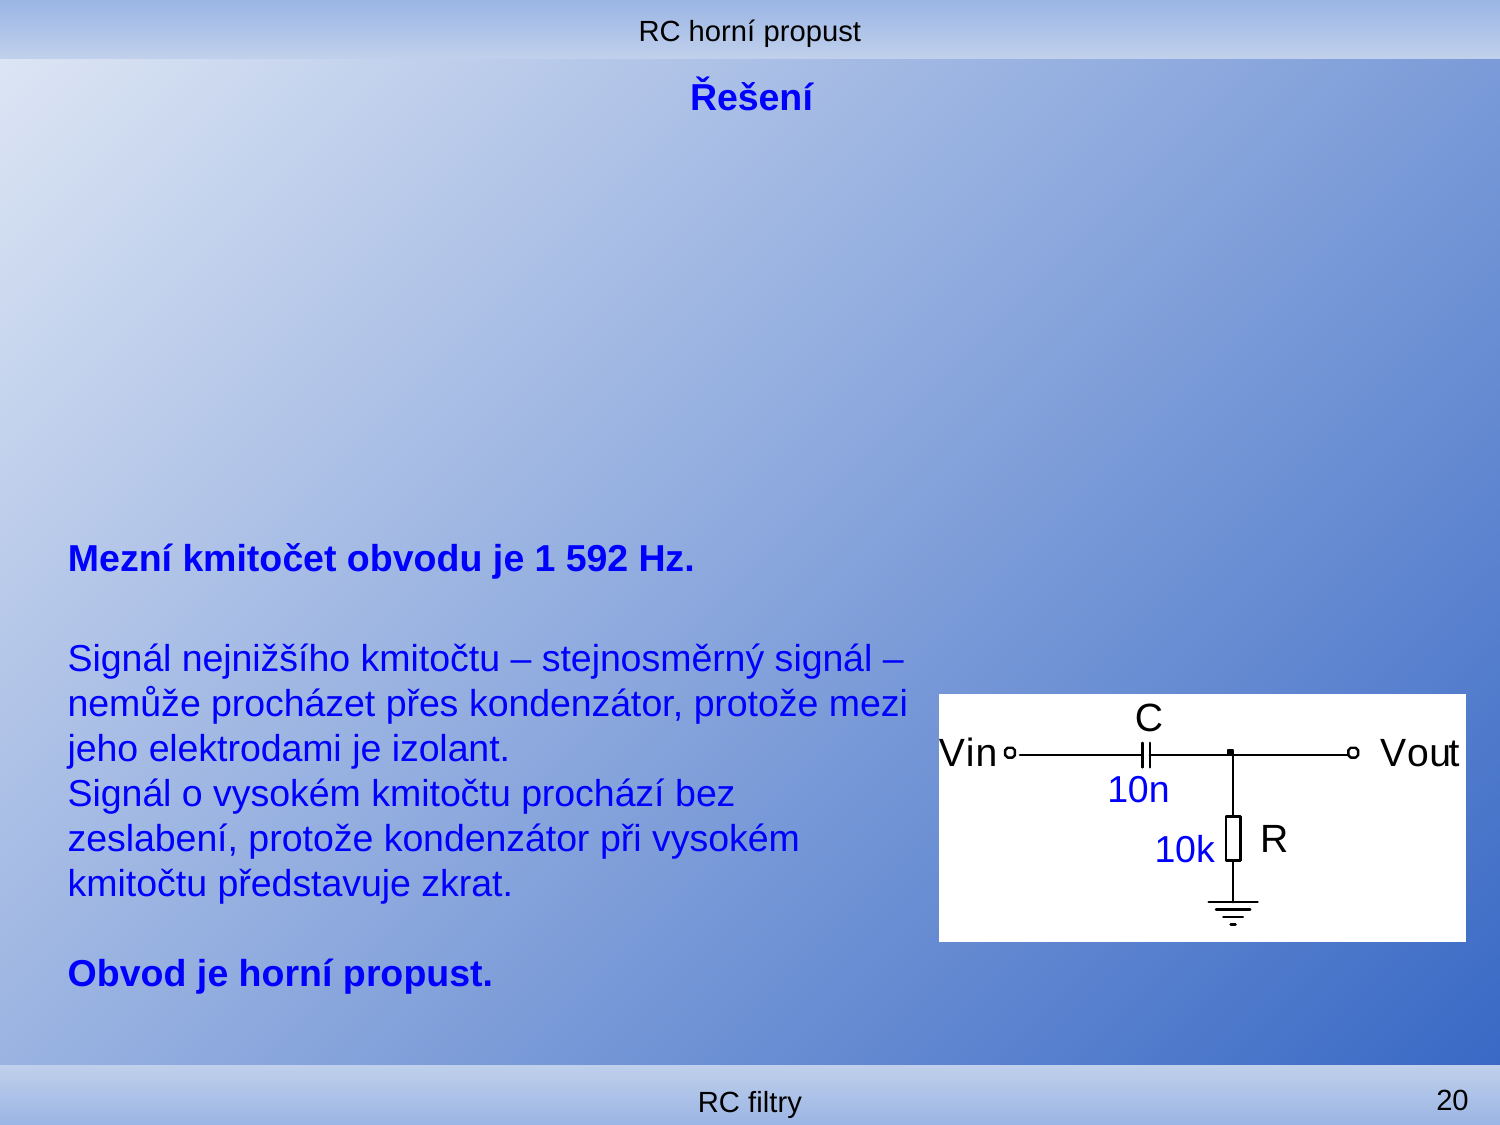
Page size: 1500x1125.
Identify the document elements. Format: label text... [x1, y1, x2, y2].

picture [938, 693, 1466, 943]
text_box Signál nejnižšího kmitočtu – stejnosměrný signál – nemůže procházet přes kondenzátor, protože mezi jeho elektrodami je izolant. Signál o vysokém kmitočtu prochází bez zeslabení, protože kondenzátor při vysokém kmitočtu představuje zkrat. Obvod je horní propust. [53, 626, 928, 1002]
slide_number RC horní propust [0, 0, 1500, 59]
slide_number 20 [1399, 1063, 1484, 1124]
text_box Mezní kmitočet obvodu je 1 592 Hz. [53, 527, 1471, 587]
title Řešení [76, 65, 1427, 127]
footer RC filtry [0, 1065, 1500, 1125]
